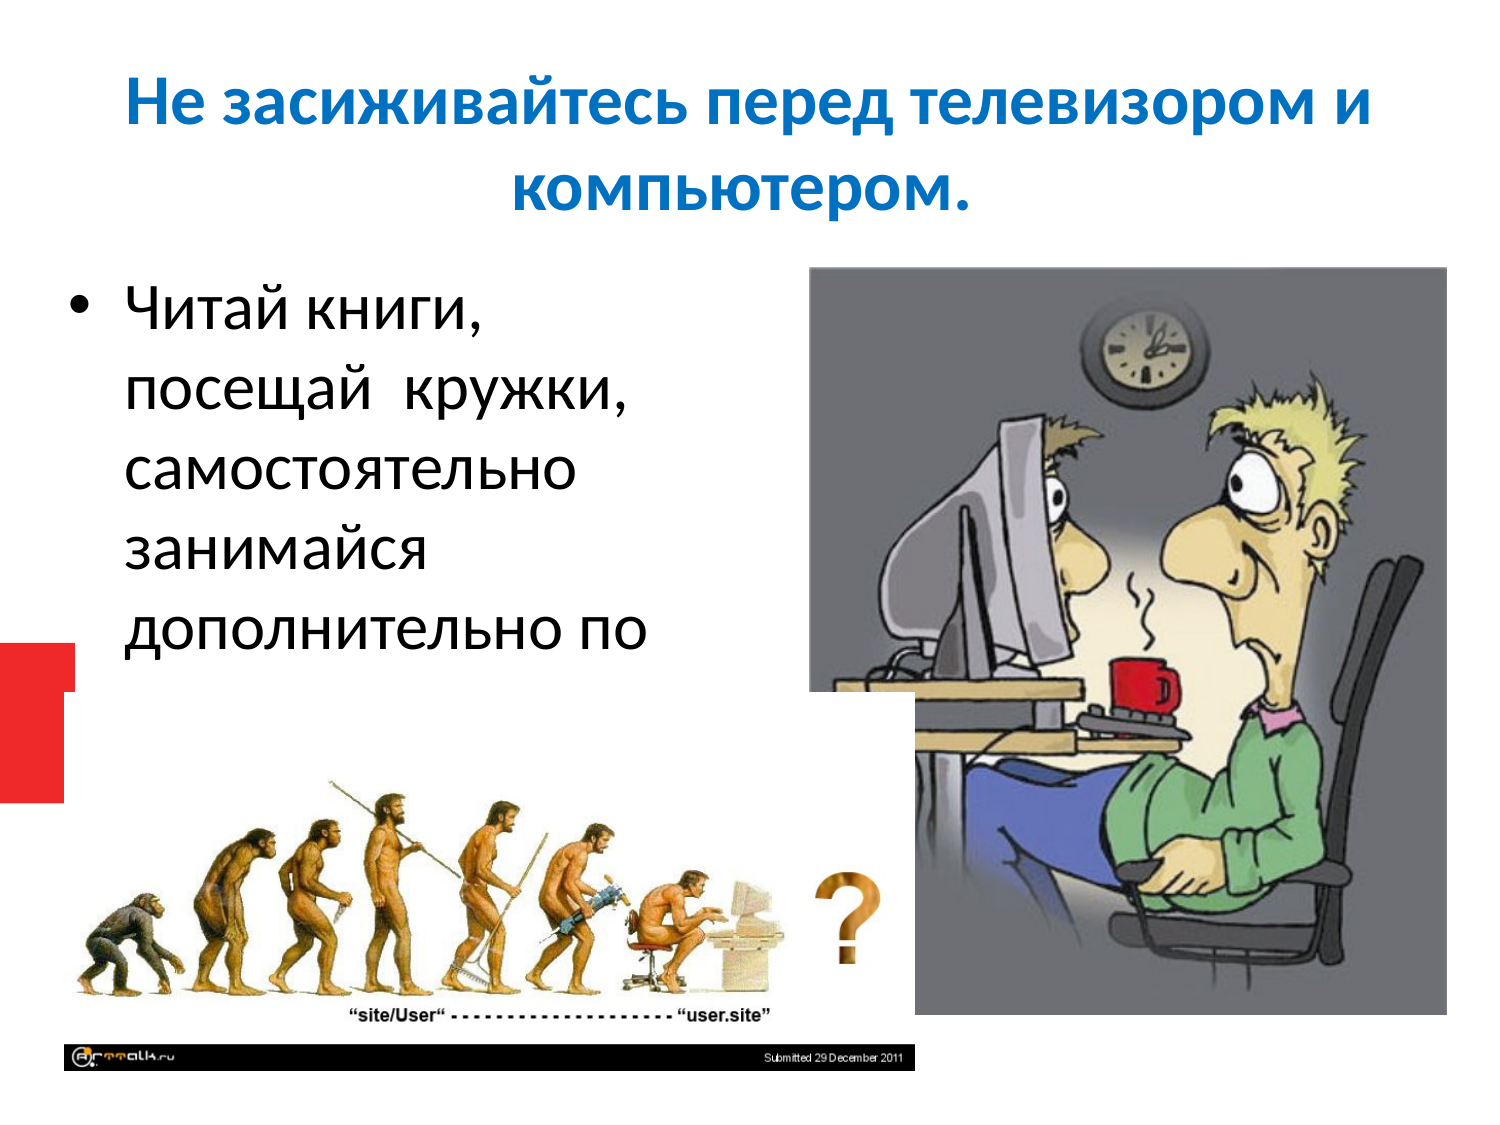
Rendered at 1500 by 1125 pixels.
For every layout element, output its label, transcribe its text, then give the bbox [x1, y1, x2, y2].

text_box Не засиживайтесь перед телевизором и компьютером. [75, 45, 1425, 233]
picture [64, 266, 1447, 1071]
text_box Читай книги, посещай кружки, самостоятельно занимайся дополнительно по предметам. [53, 255, 691, 1071]
